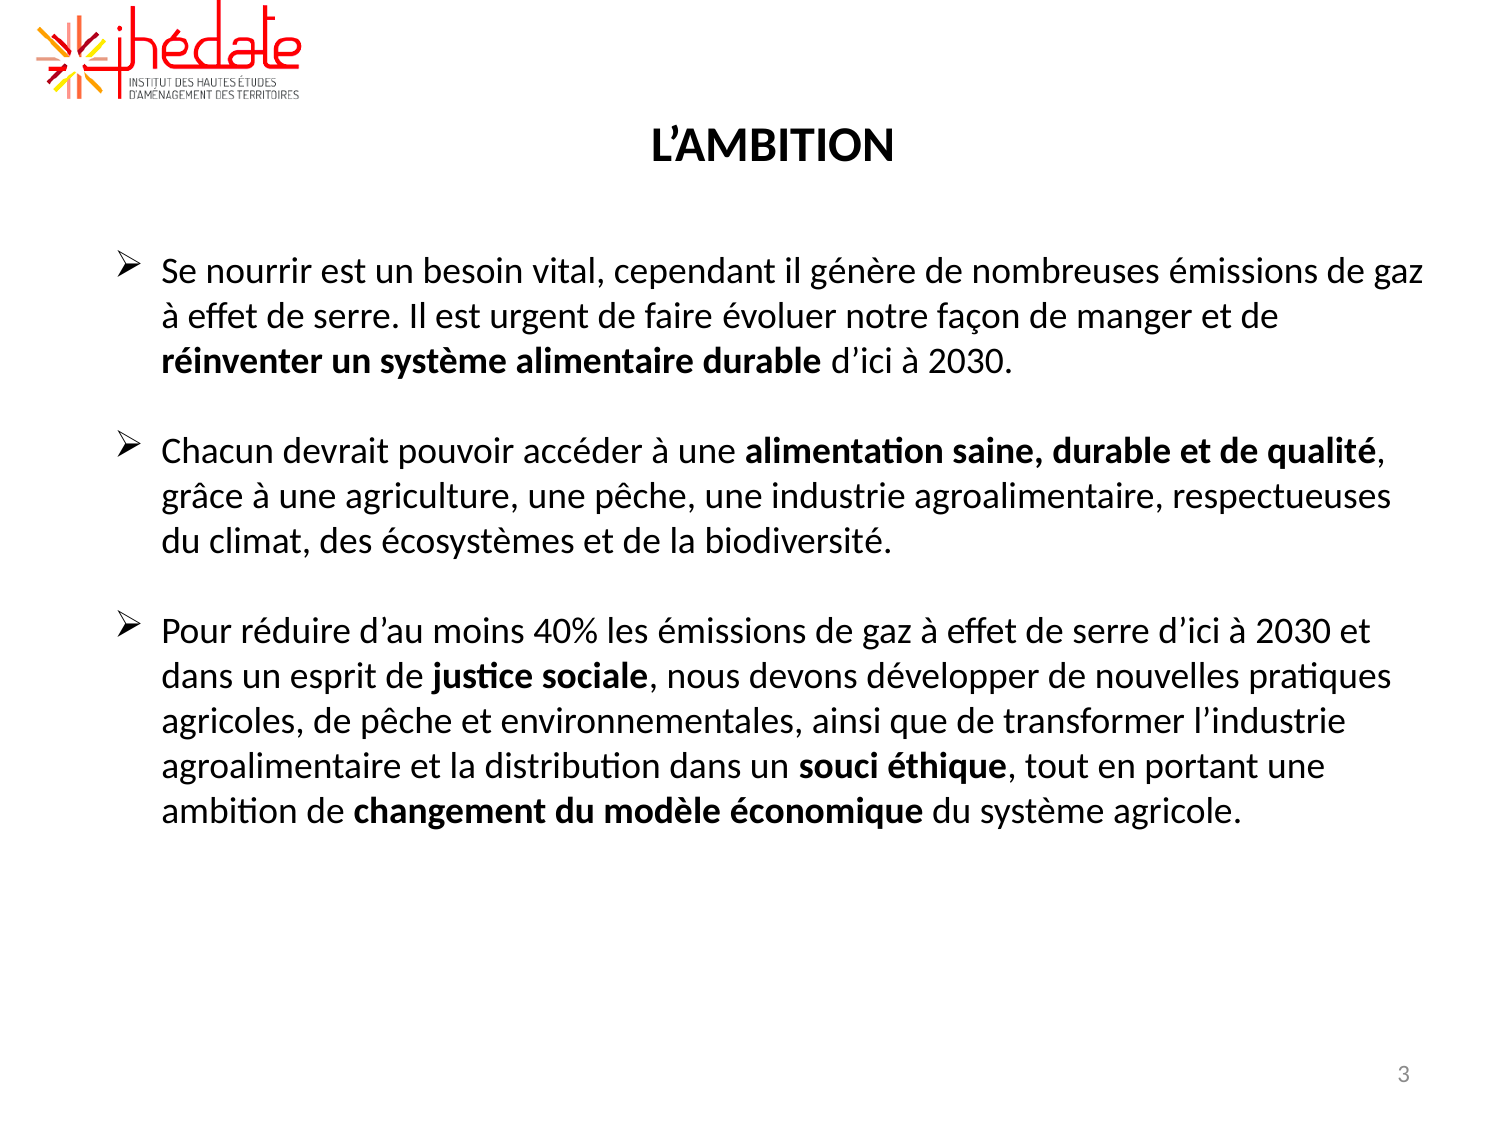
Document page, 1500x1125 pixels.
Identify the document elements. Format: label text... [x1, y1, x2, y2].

picture [0, 0, 357, 119]
title L’AMBITION [135, 59, 1411, 225]
slide_number 3 [1074, 1042, 1425, 1103]
text_box Se nourrir est un besoin vital, cependant il génère de nombreuses émissions de gaz à effet de serre. Il est urgent de faire évoluer notre façon de manger et de réinventer un système alimentaire durable d’ici à 2030. Chacun devrait pouvoir accéder à une alimentation saine, durable et de qualité, grâce à une agriculture, une pêche, une industrie agroalimentaire, respectueuses du climat, des écosystèmes et de la biodiversité. Pour réduire d’au moins 40% les émissions de gaz à effet de serre d’ici à 2030 et dans un esprit de justice sociale, nous devons développer de nouvelles pratiques agricoles, de pêche et environnementales, ainsi que de transformer l’industrie agroalimentaire et la distribution dans un souci éthique, tout en portant une ambition de changement du modèle économique du système agricole. [99, 239, 1446, 839]
